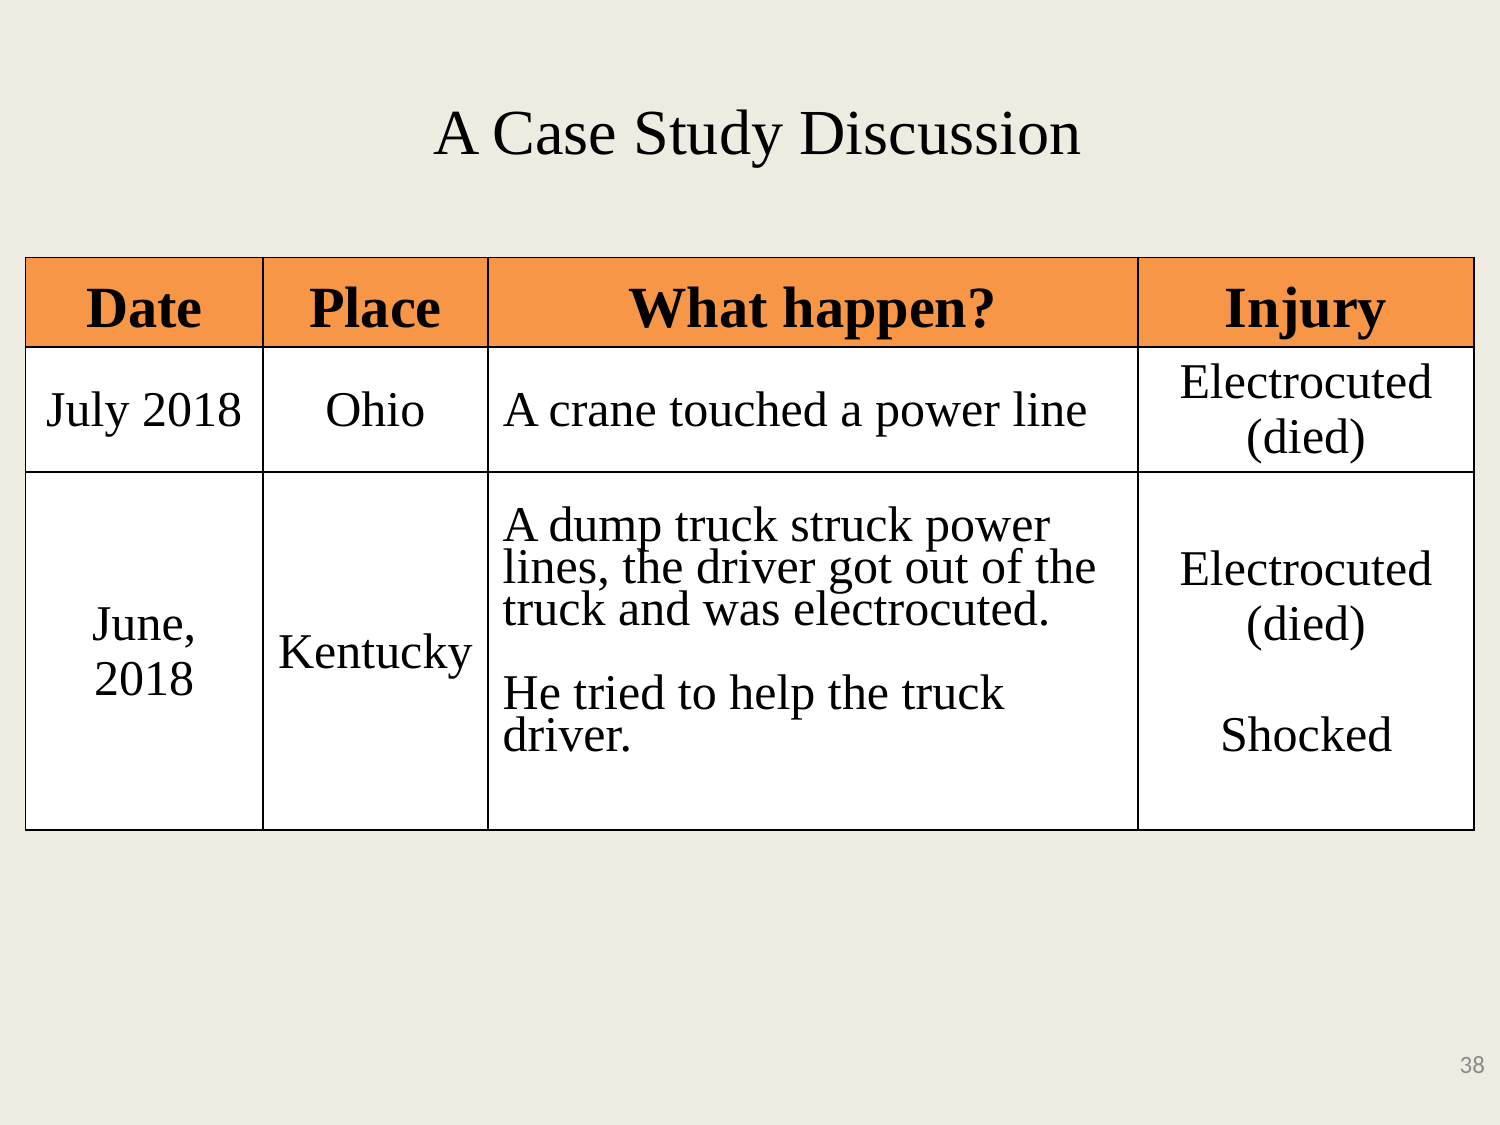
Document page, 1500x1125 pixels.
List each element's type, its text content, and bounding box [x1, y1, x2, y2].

table_header Place [264, 258, 487, 346]
table_header Date [26, 258, 262, 346]
table_cell July 2018 [26, 348, 262, 471]
table_cell A dump truck struck power lines, the driver got out of the truck and was electrocuted. He tried to help the truck driver. [489, 473, 1137, 829]
table_header What happen? [489, 258, 1137, 346]
title A Case Study Discussion [75, 82, 1425, 175]
table_cell A crane touched a power line [489, 348, 1137, 471]
table_cell Ohio [264, 348, 487, 471]
table_cell Electrocuted (died) Shocked [1139, 473, 1473, 829]
table_header Injury [1139, 258, 1473, 346]
slide_number 38 [1162, 1033, 1500, 1094]
table_cell Electrocuted (died) [1139, 348, 1473, 471]
table_cell June, 2018 [26, 473, 262, 829]
table_cell Kentucky [264, 473, 487, 829]
